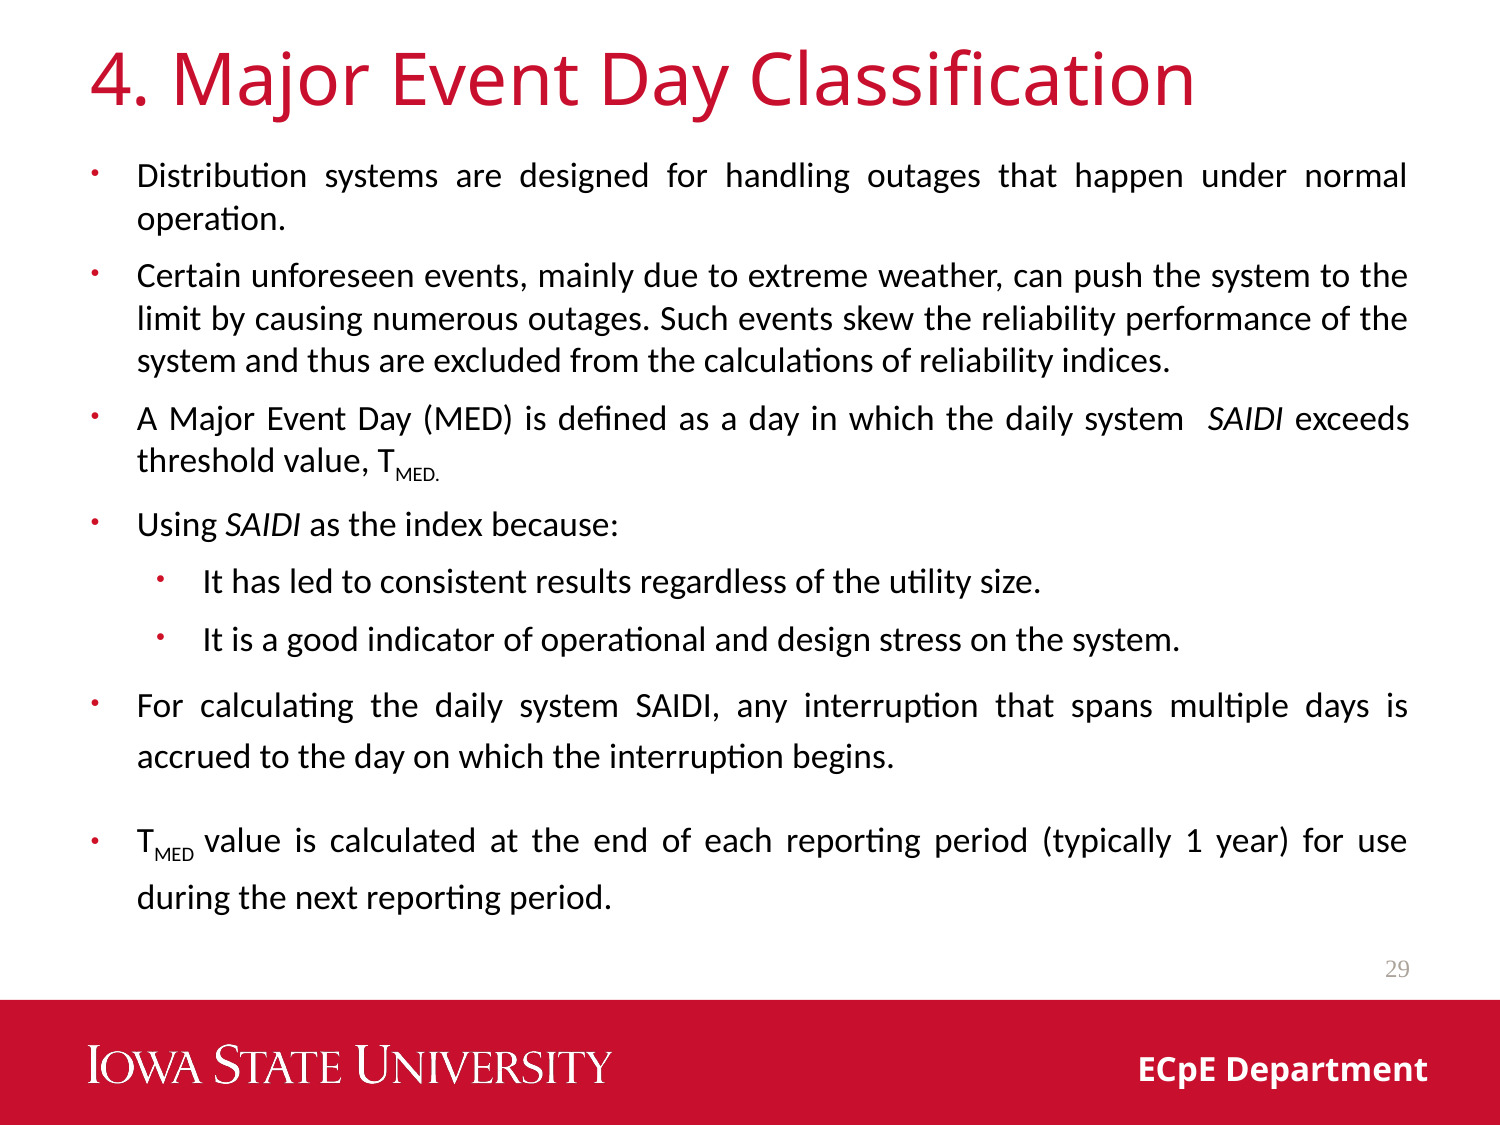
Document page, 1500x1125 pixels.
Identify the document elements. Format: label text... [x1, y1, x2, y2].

list Distribution systems are designed for handling outages that happen under normal operation. Certain unforeseen events, mainly due to extreme weather, can push the system to the limit by causing numerous outages. Such events skew the reliability performance of the system and thus are excluded from the calculations of reliability indices. A Major Event Day (MED) is defined as a day in which the daily system SAIDI exceeds threshold value, TMED. Using SAIDI as the index because: It has led to consistent results regardless of the utility size. It is a good indicator of operational and design stress on the system. For calculating the daily system SAIDI, any interruption that spans multiple days is accrued to the day on which the interruption begins. TMED value is calculated at the end of each reporting period (typically 1 year) for use during the next reporting period. [74, 144, 1426, 952]
title 4. Major Event Day Classification [74, 24, 1426, 128]
slide_number 29 [1074, 937, 1425, 998]
footer ECpE Department [1118, 1038, 1448, 1099]
picture [87, 1044, 613, 1088]
